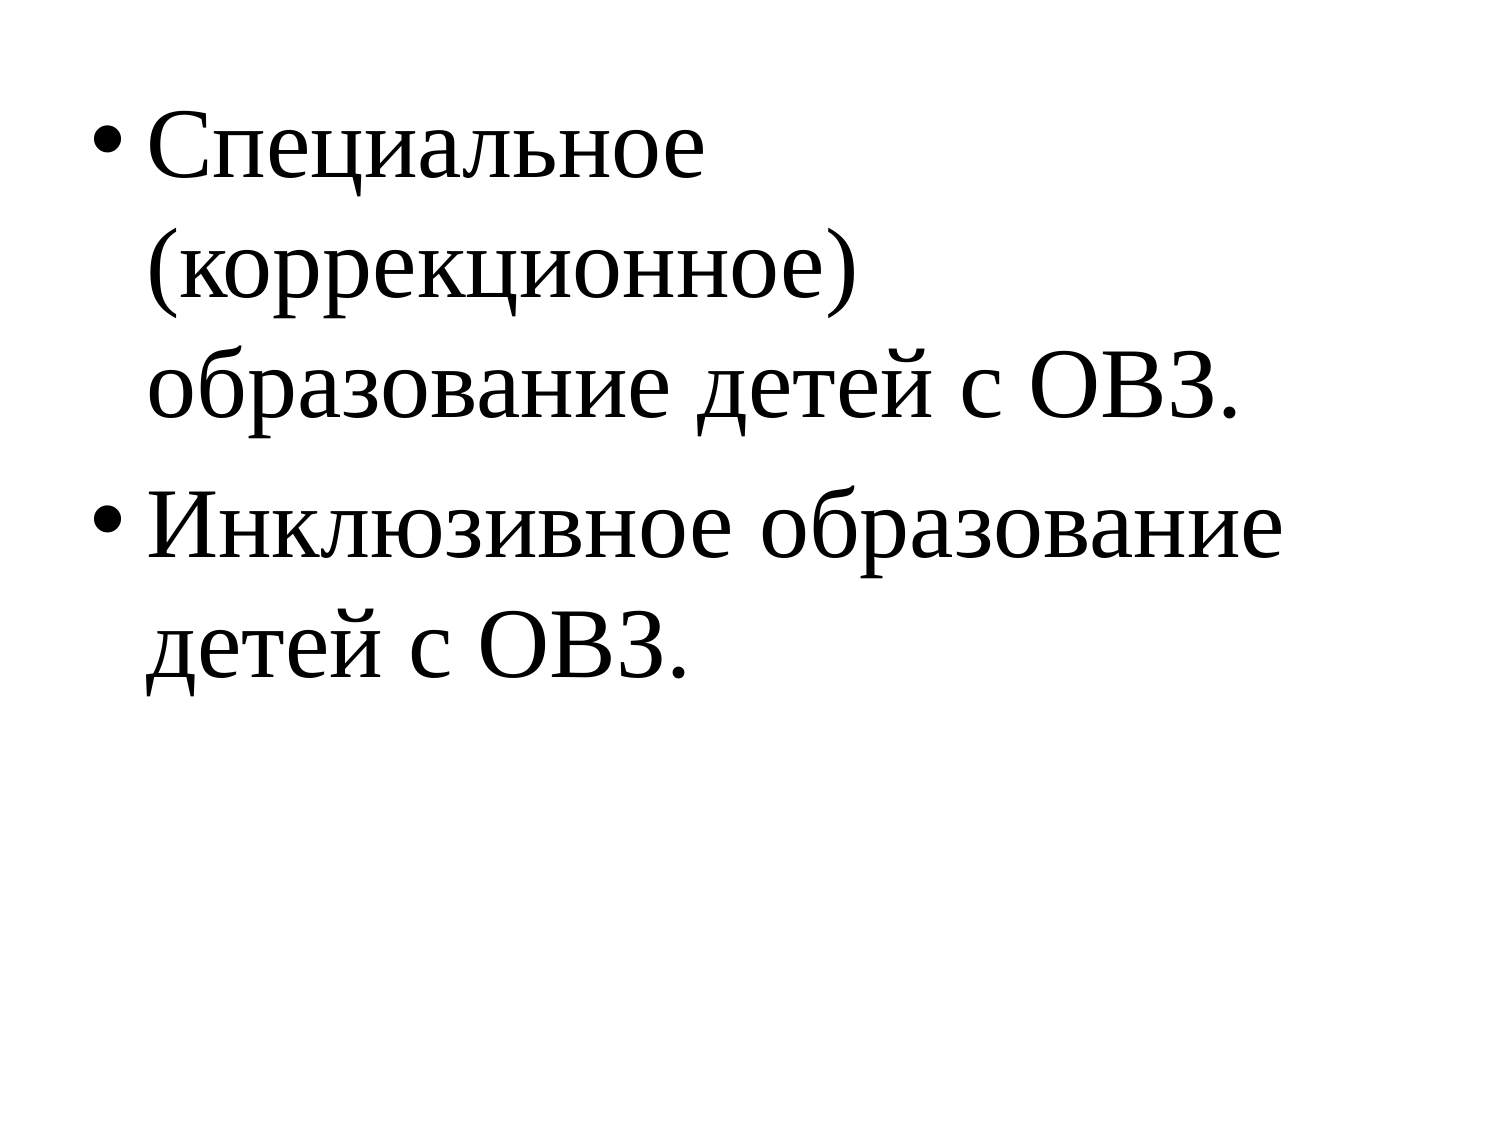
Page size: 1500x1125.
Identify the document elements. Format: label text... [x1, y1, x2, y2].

list Специальное (коррекционное) образование детей с ОВЗ. Инклюзивное образование детей с ОВЗ. [75, 70, 1425, 1005]
